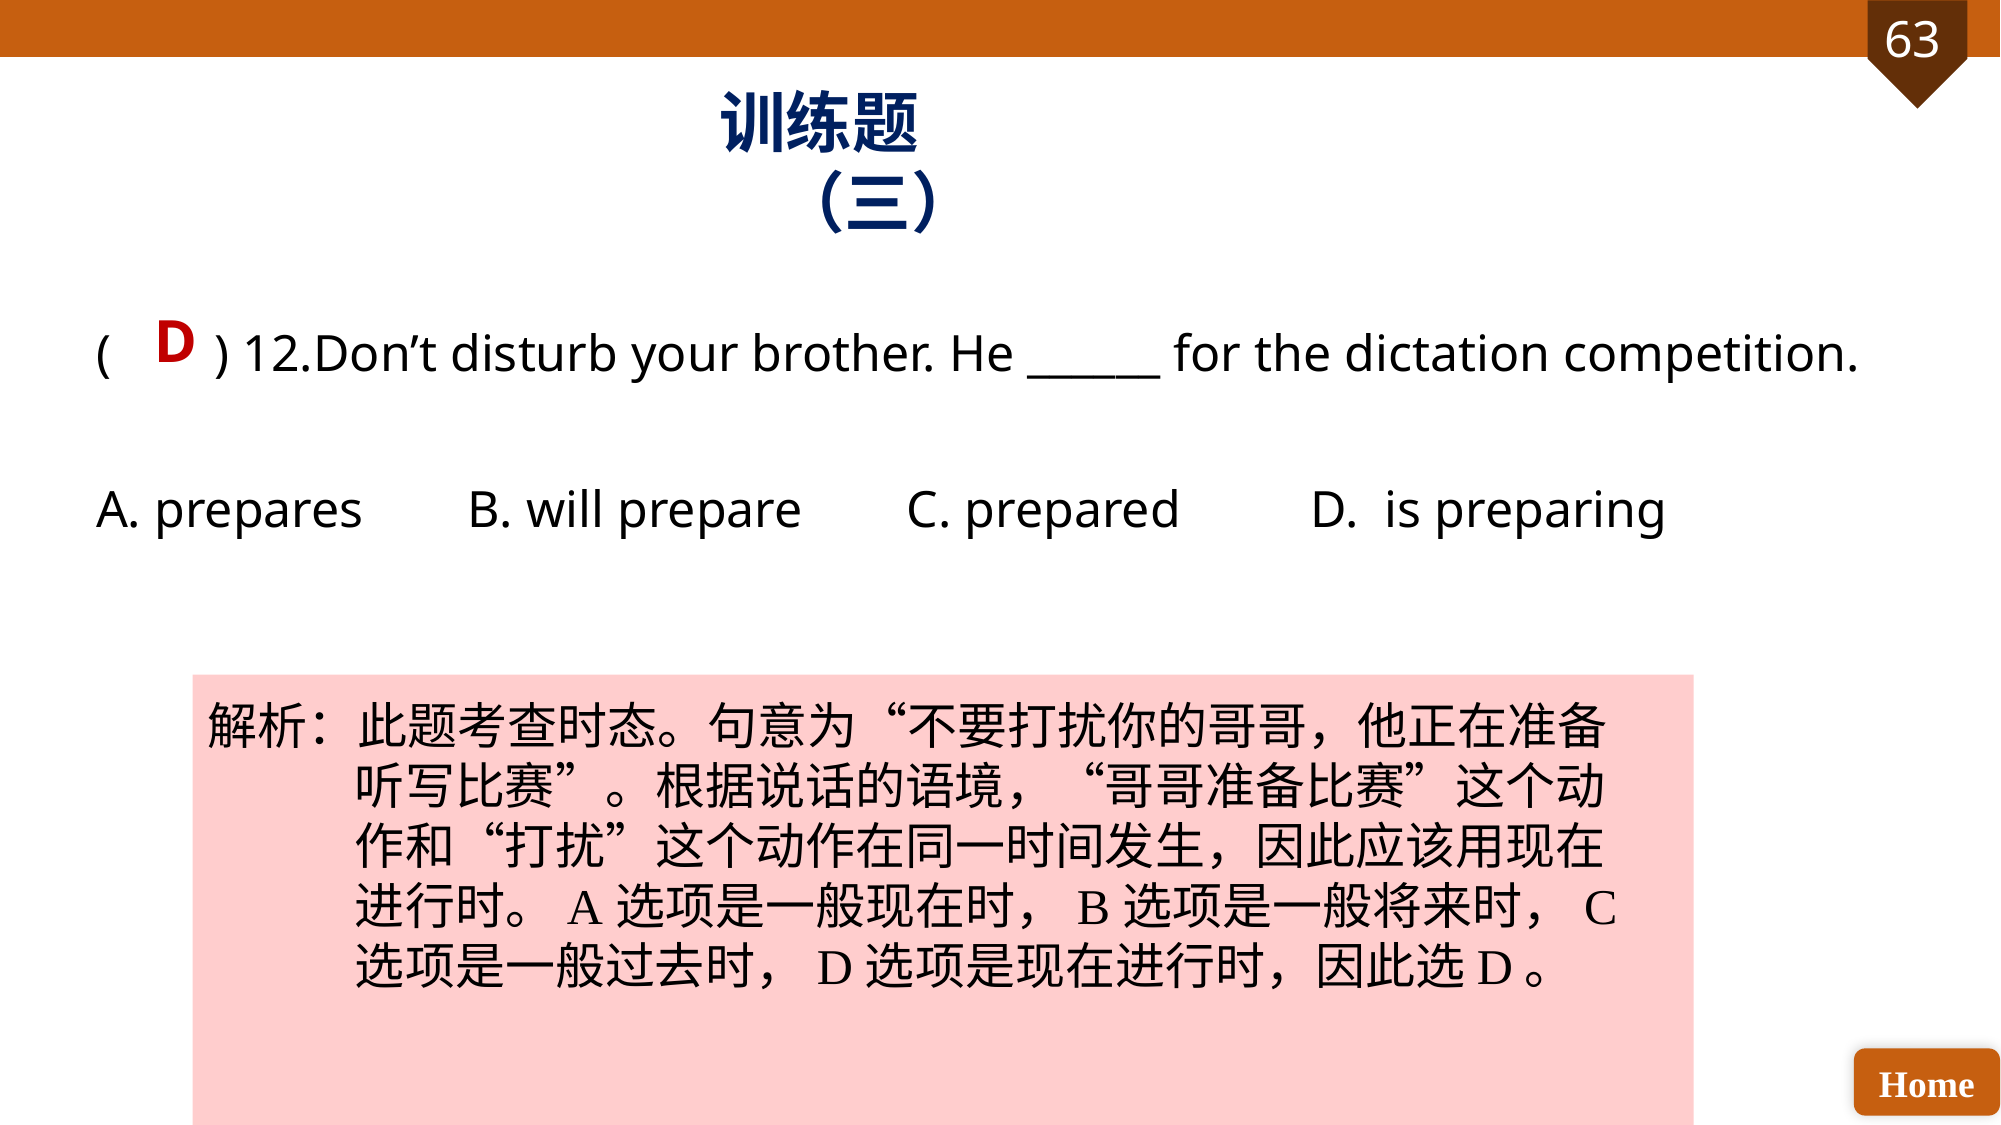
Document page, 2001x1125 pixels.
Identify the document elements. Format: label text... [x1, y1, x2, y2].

text_box D [139, 296, 212, 382]
text_box 解析：此题考查时态。句意为“不要打扰你的哥哥，他正在准备听写比赛”。根据说话的语境，“哥哥准备比赛”这个动作和“打扰”这个动作在同一时间发生，因此应该用现在进行时。A选项是一般现在时，B选项是一般将来时，C选项是一般过去时，D选项是现在进行时，因此选D。 [192, 687, 1650, 1002]
text_box ( ) 12.Don’t disturb your brother. He ______ for the dictation competition. A. prepares B. will prepare C. prepared D. is preparing [81, 296, 1965, 546]
text_box 训练题（三） [704, 73, 1096, 249]
text_box [191, 674, 1695, 1125]
